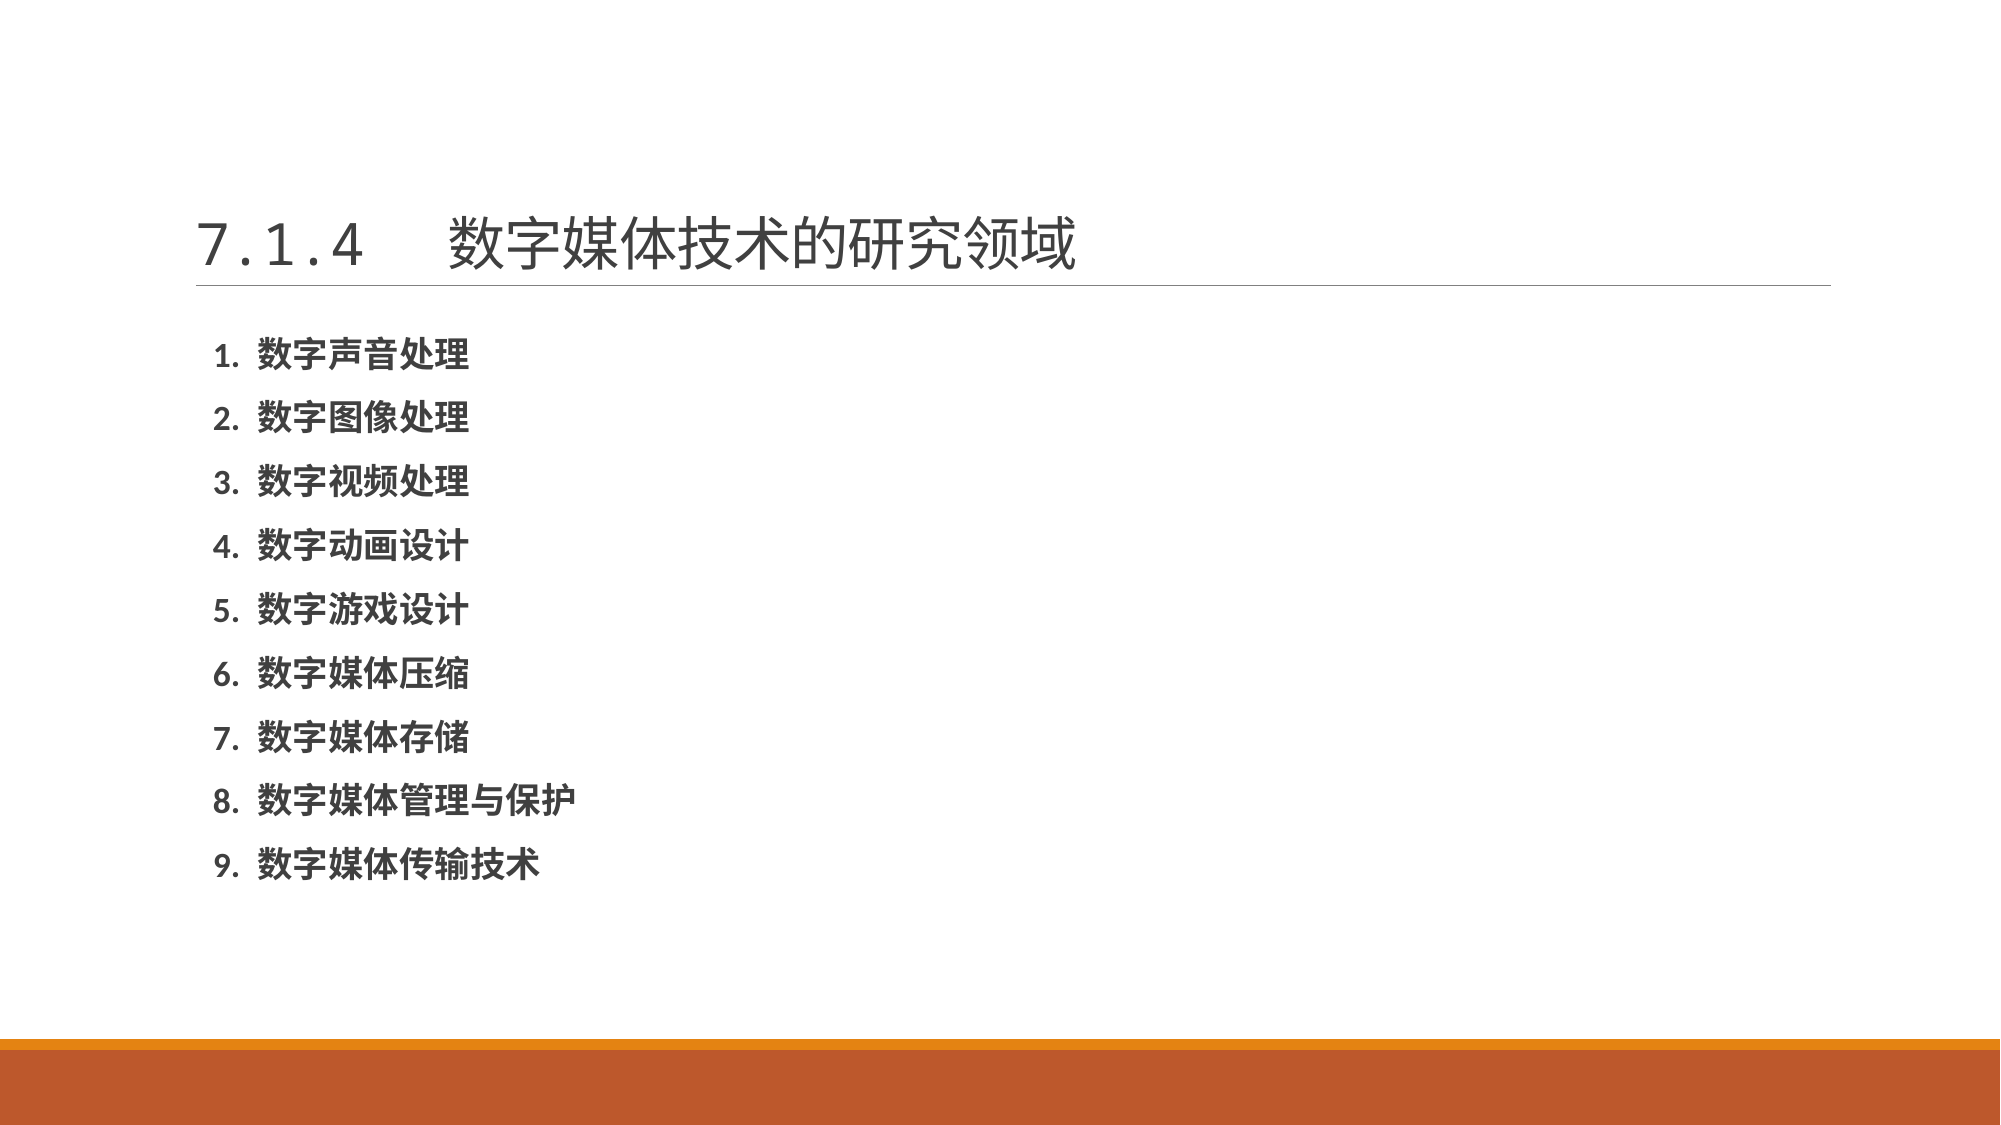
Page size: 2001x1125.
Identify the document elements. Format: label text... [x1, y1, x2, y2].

title 7.1.4 数字媒体技术的研究领域 [180, 47, 1830, 285]
list 1. 数字声音处理 2. 数字图像处理 3. 数字视频处理 4. 数字动画设计 5. 数字游戏设计 6. 数字媒体压缩 7. 数字媒体存储 8. 数字媒体管理与保护 9. 数字媒体传输技术 [180, 302, 1830, 963]
